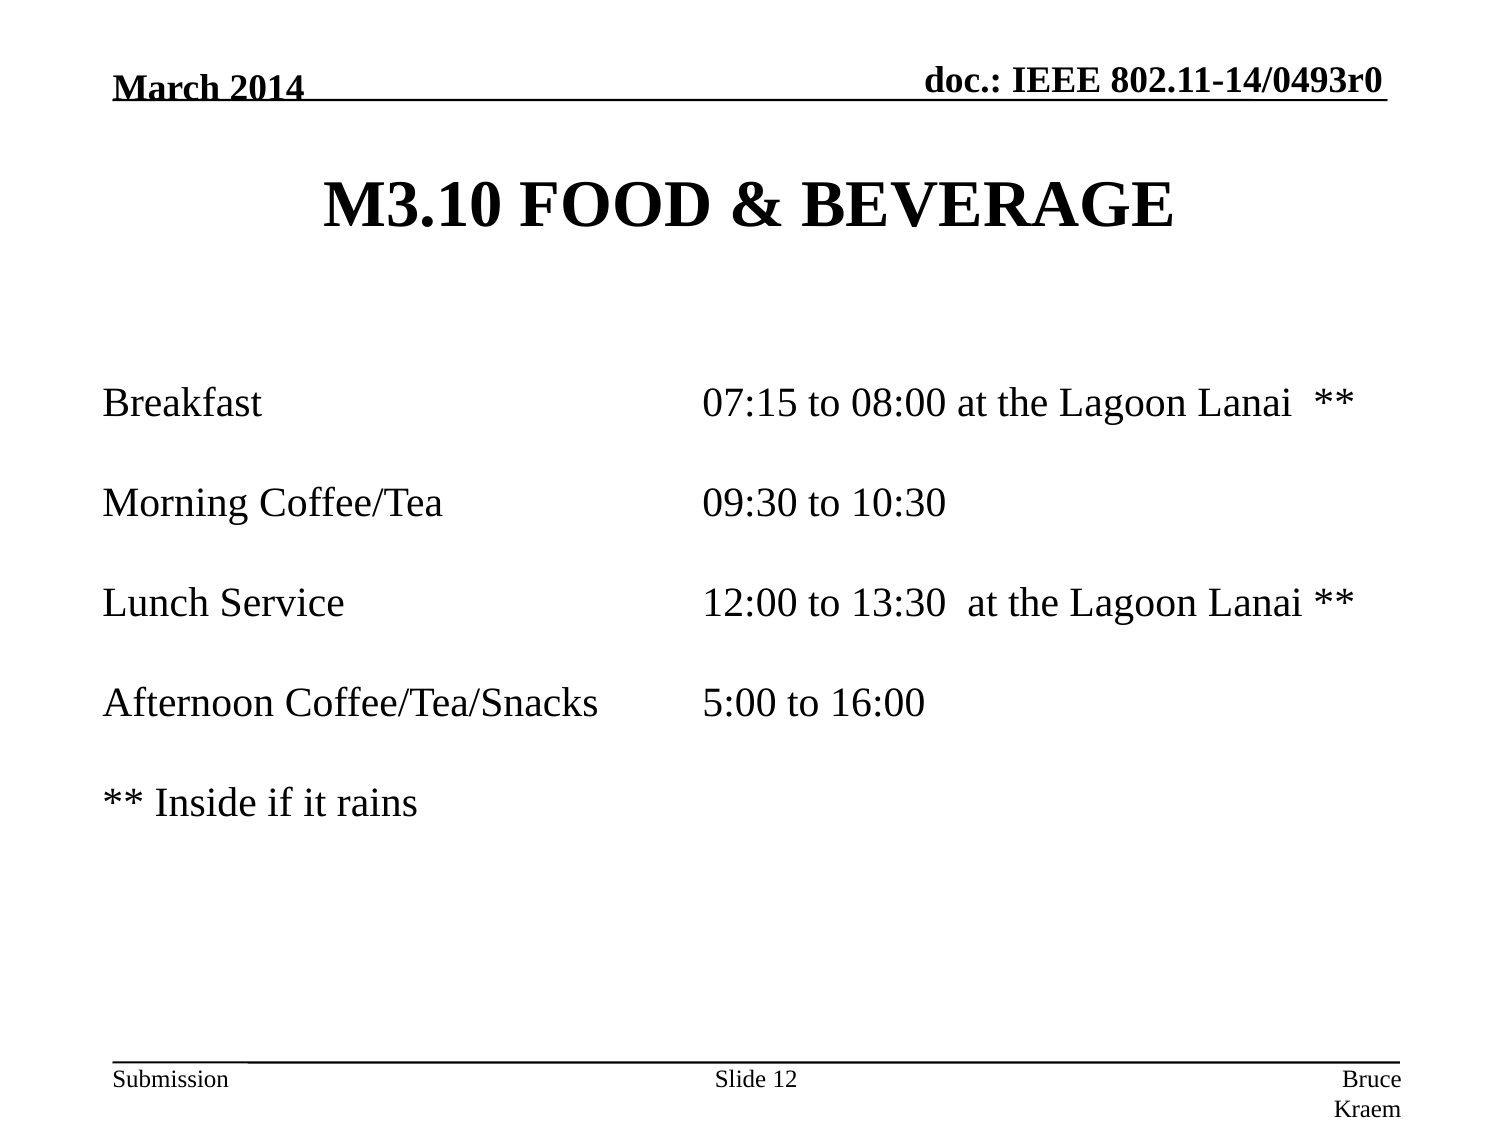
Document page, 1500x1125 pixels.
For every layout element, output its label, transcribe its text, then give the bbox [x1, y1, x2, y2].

slide_number Slide 12 [712, 1061, 800, 1093]
title M3.10 FOOD & BEVERAGE [112, 112, 1388, 288]
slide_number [112, 62, 361, 109]
text_box Breakfast 07:15 to 08:00 at the Lagoon Lanai ** Morning Coffee/Tea 09:30 to 10:30 Lunch Service 12:00 to 13:30 at the Lagoon Lanai ** Afternoon Coffee/Tea/Snacks 5:00 to 16:00 ** Inside if it rains [87, 337, 1425, 878]
footer Bruce Kraemer, Marvell [1324, 1061, 1402, 1093]
